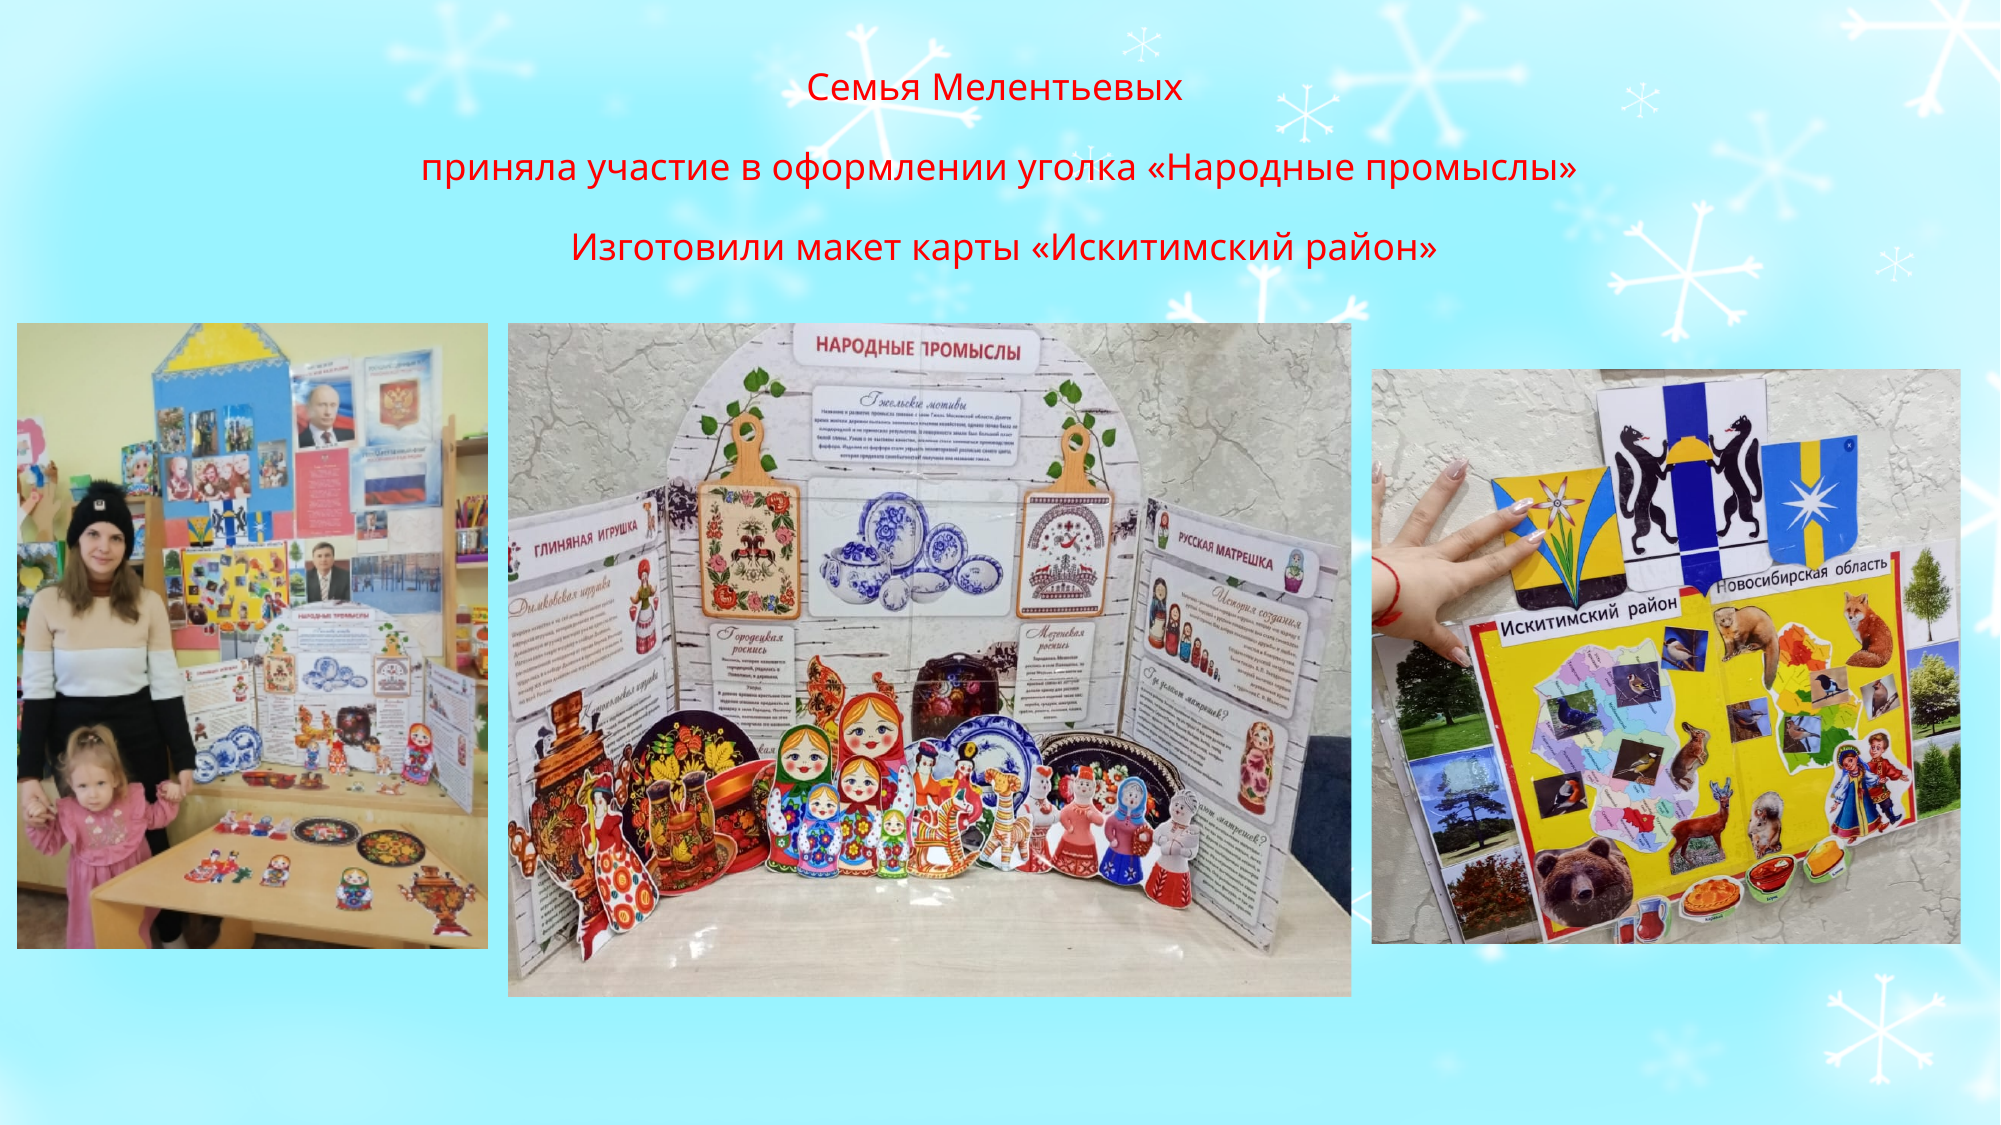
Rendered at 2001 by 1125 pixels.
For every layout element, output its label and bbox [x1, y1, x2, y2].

picture [0, 0, 2000, 1125]
list [17, 323, 488, 949]
